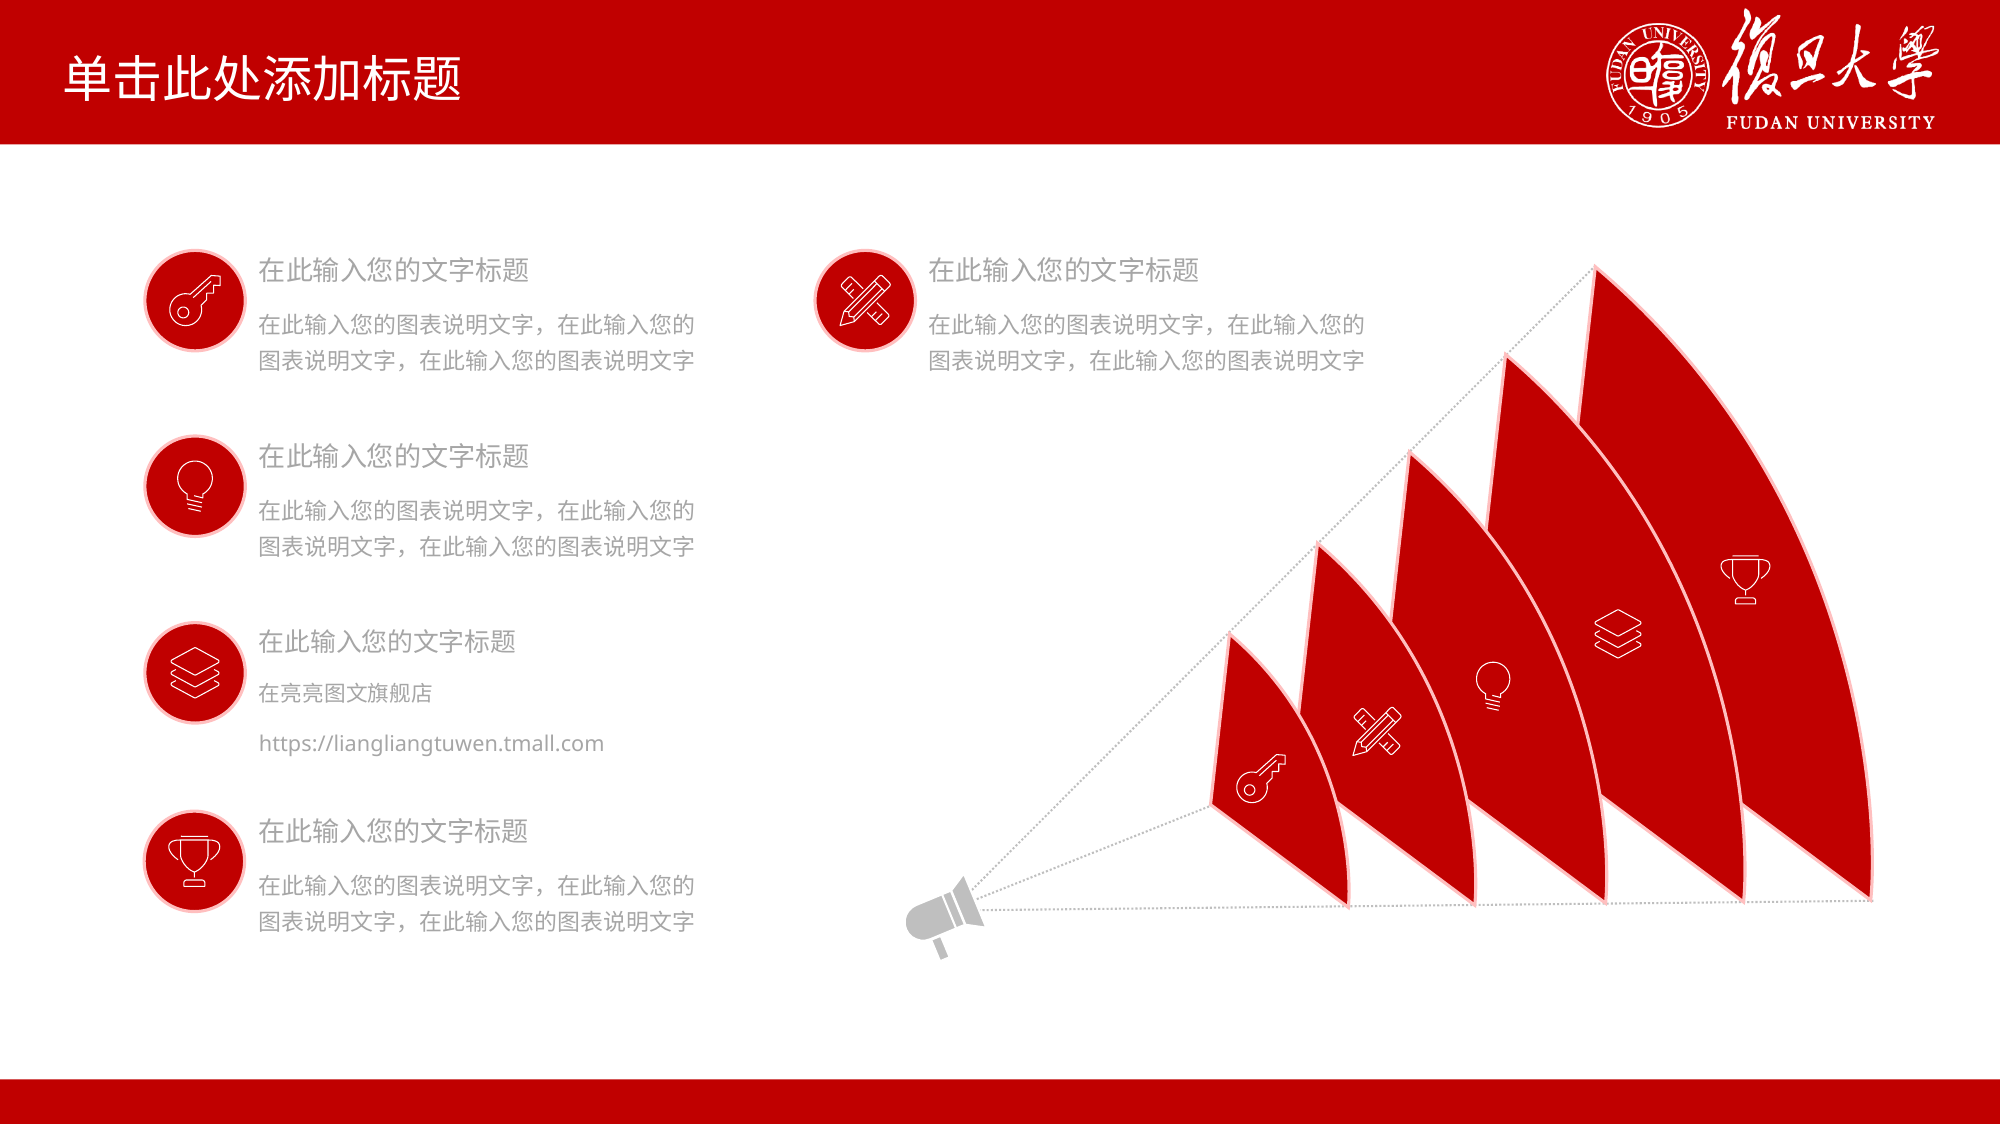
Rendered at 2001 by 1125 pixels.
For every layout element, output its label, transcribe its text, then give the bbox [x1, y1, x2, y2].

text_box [144, 811, 245, 912]
text_box 在此输入您的文字标题 在此输入您的图表说明文字，在此输入您的图表说明文字，在此输入您的图表说明文字 [238, 233, 723, 395]
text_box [814, 250, 916, 351]
text_box 在此输入您的文字标题 在此输入您的图表说明文字，在此输入您的图表说明文字，在此输入您的图表说明文字 [238, 419, 723, 581]
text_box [1476, 369, 1774, 888]
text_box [1214, 641, 1364, 900]
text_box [144, 250, 246, 351]
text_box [144, 622, 246, 724]
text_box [989, 251, 1905, 963]
text_box 在此输入您的文字标题 在此输入您的图表说明文字，在此输入您的图表说明文字，在此输入您的图表说明文字 [238, 795, 722, 956]
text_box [1385, 464, 1630, 891]
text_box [905, 885, 981, 958]
title 单击此处添加标题 [47, 32, 1773, 131]
text_box 在此输入您的文字标题 在亮亮图文旗舰店 https://liangliangtuwen.tmall.com [238, 606, 723, 767]
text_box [1561, 283, 1905, 884]
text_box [1297, 552, 1495, 896]
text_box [144, 435, 246, 537]
text_box 在此输入您的文字标题 在此输入您的图表说明文字，在此输入您的图表说明文字，在此输入您的图表说明文字 [909, 233, 1393, 395]
